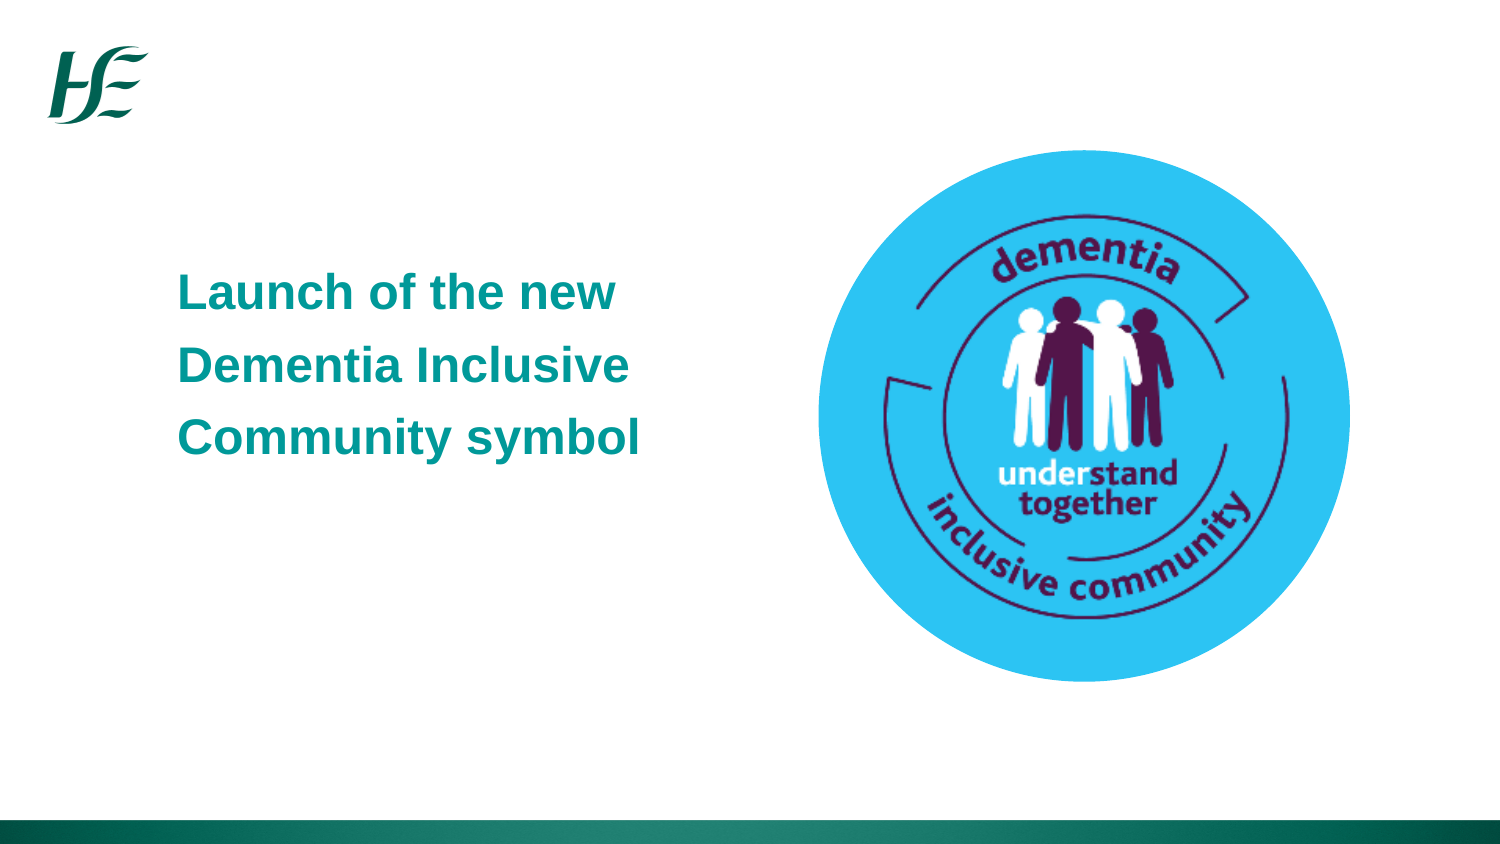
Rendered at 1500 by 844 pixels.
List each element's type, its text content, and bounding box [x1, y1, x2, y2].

list Launch of the new Dementia Inclusive Community symbol [177, 248, 655, 584]
text_box [817, 149, 1352, 683]
picture [0, 0, 1500, 844]
